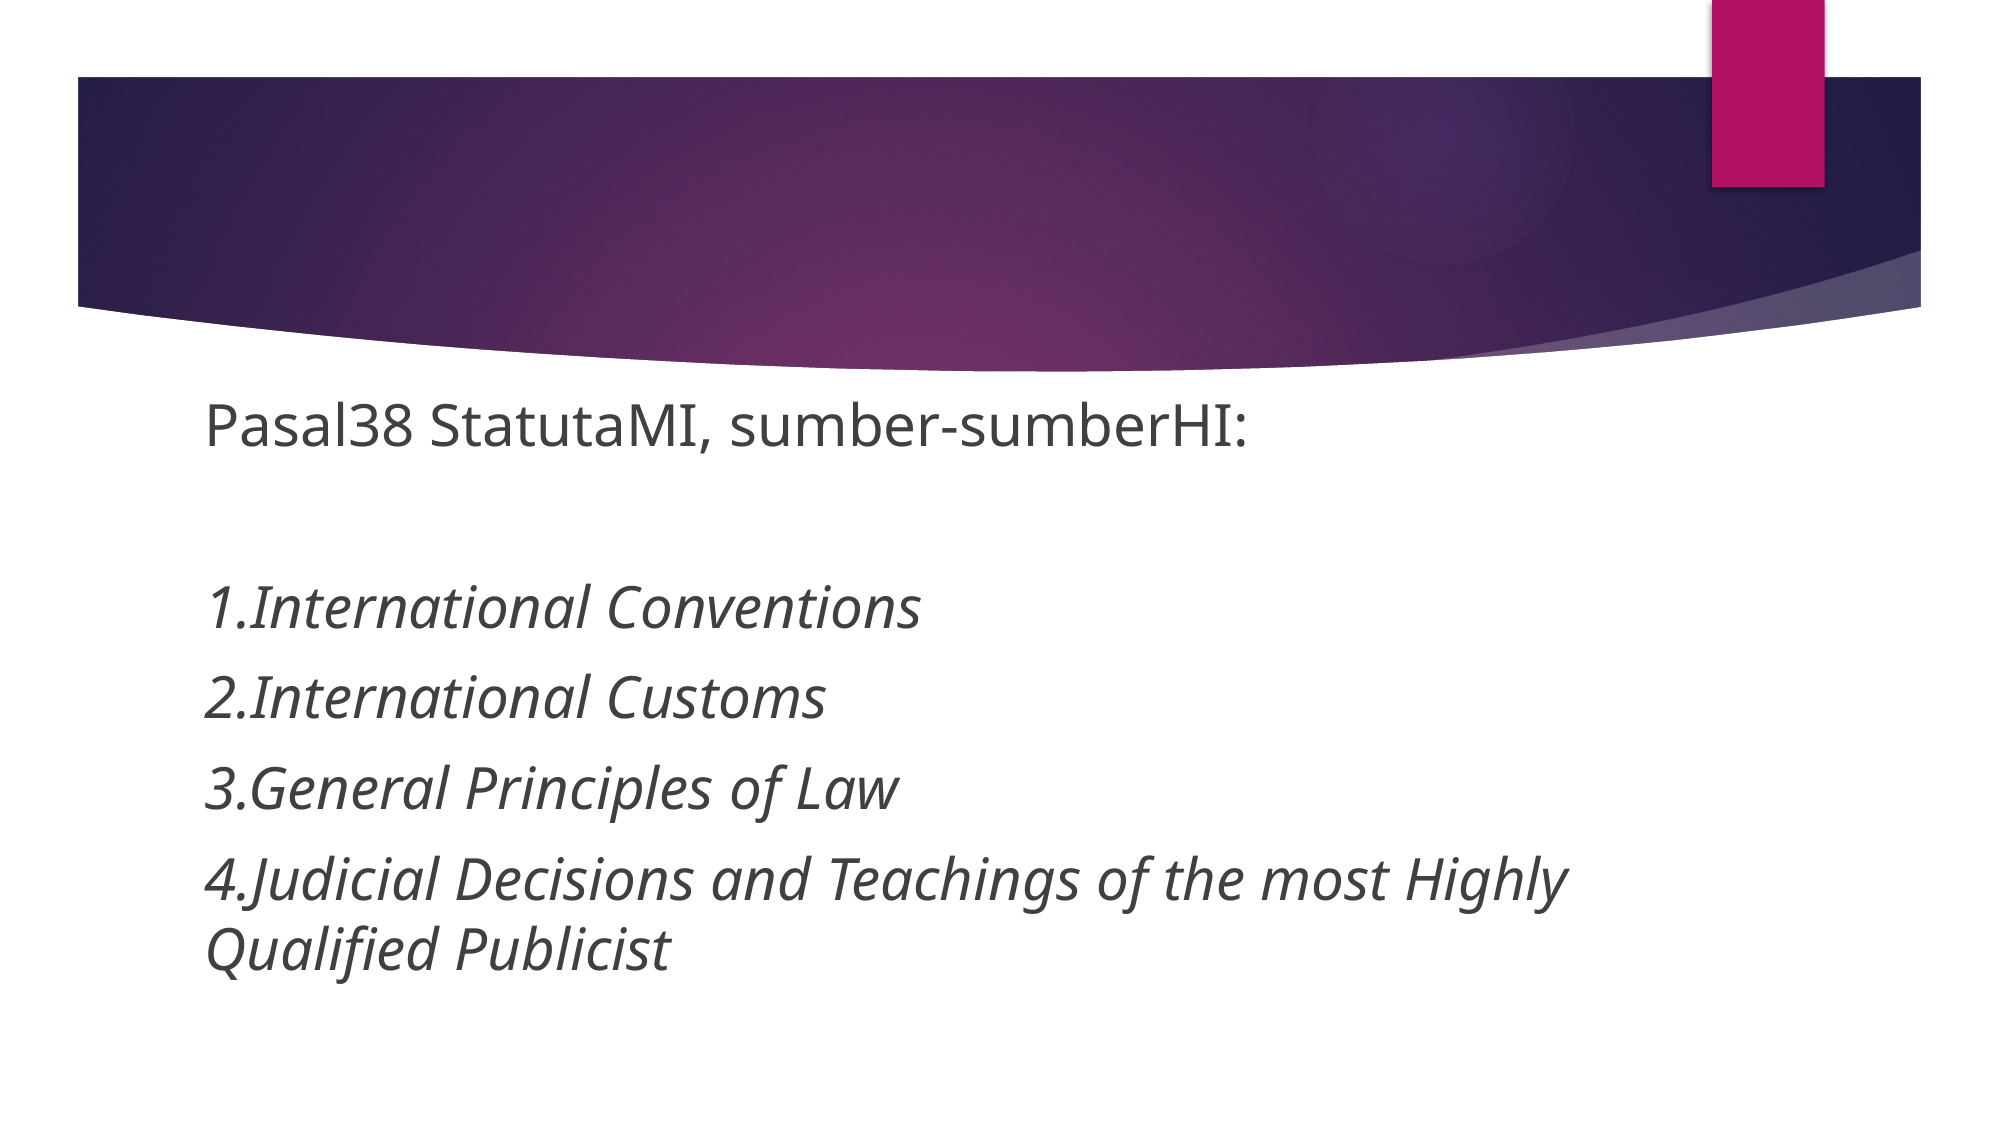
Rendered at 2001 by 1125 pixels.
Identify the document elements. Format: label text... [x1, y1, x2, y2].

list Pasal38 StatutaMI, sumber-sumberHI: 1.International Conventions 2.International Customs 3.General Principles of Law 4.Judicial Decisions and Teachings of the most Highly Qualified Publicist [189, 381, 1797, 1101]
